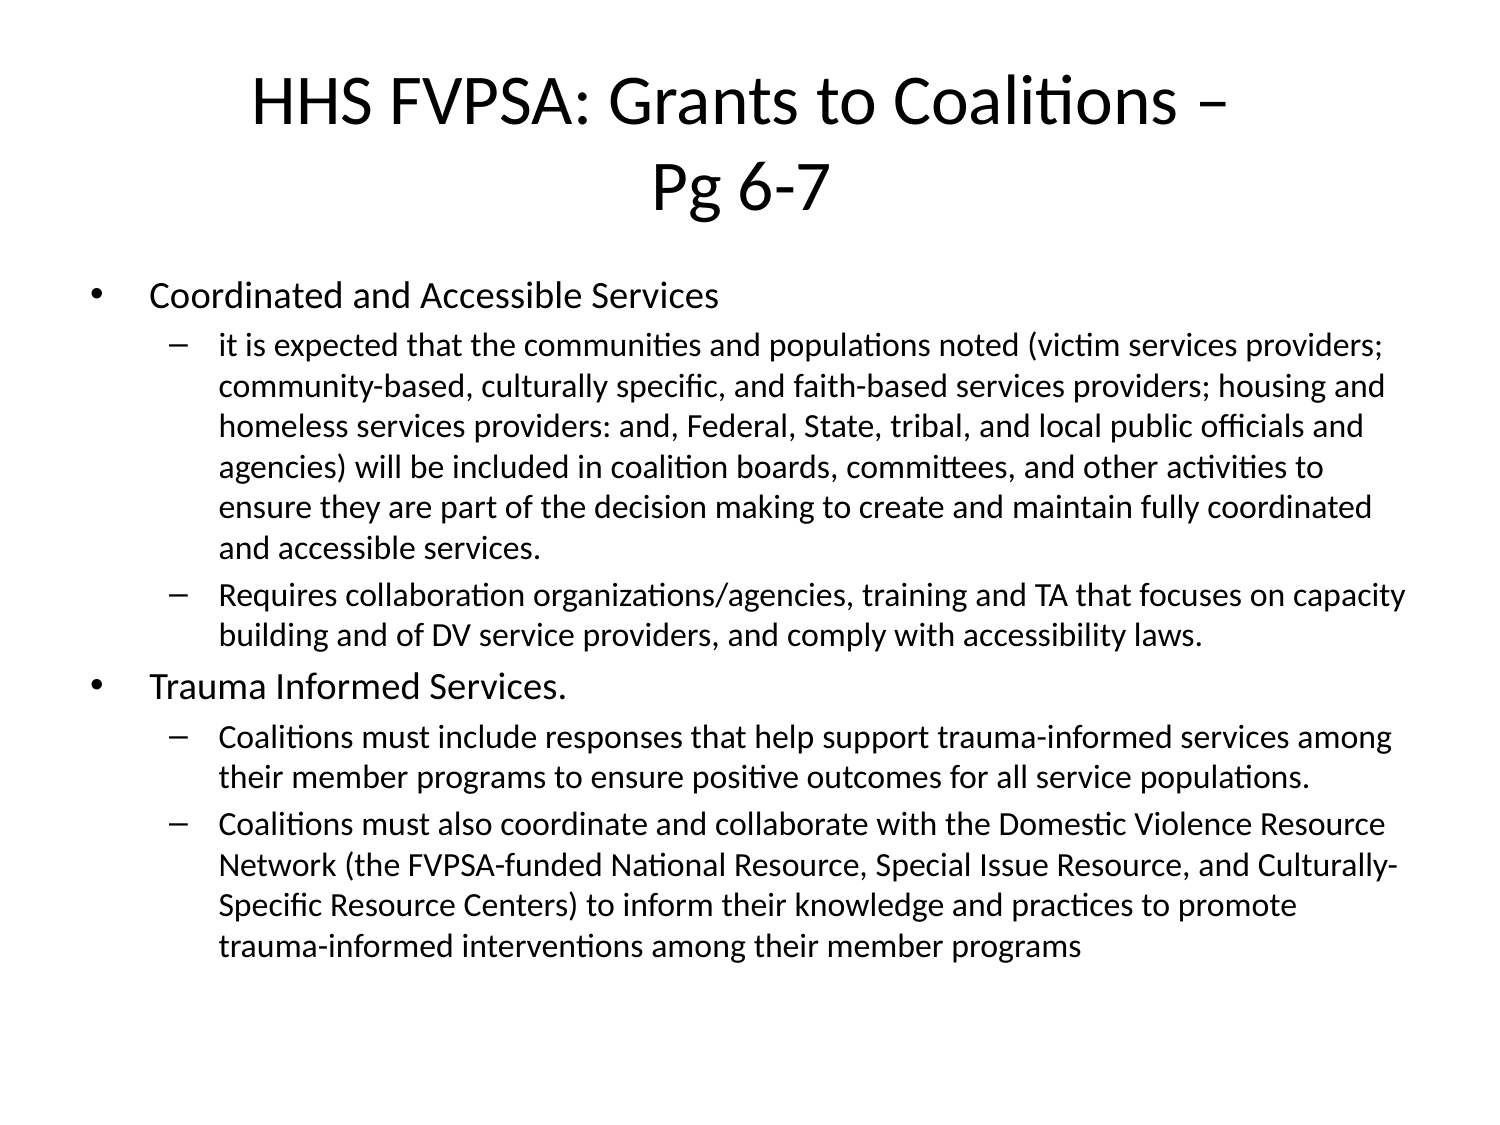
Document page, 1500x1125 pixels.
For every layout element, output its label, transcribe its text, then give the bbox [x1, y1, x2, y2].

list Coordinated and Accessible Services it is expected that the communities and populations noted (victim services providers; community-based, culturally specific, and faith-based services providers; housing and homeless services providers: and, Federal, State, tribal, and local public officials and agencies) will be included in coalition boards, committees, and other activities to ensure they are part of the decision making to create and maintain fully coordinated and accessible services. Requires collaboration organizations/agencies, training and TA that focuses on capacity building and of DV service providers, and comply with accessibility laws. Trauma Informed Services. Coalitions must include responses that help support trauma-informed services among their member programs to ensure positive outcomes for all service populations. Coalitions must also coordinate and collaborate with the Domestic Violence Resource Network (the FVPSA-funded National Resource, Special Issue Resource, and Culturally-Specific Resource Centers) to inform their knowledge and practices to promote trauma-informed interventions among their member programs [75, 262, 1425, 1005]
title HHS FVPSA: Grants to Coalitions – Pg 6-7 [75, 45, 1425, 233]
